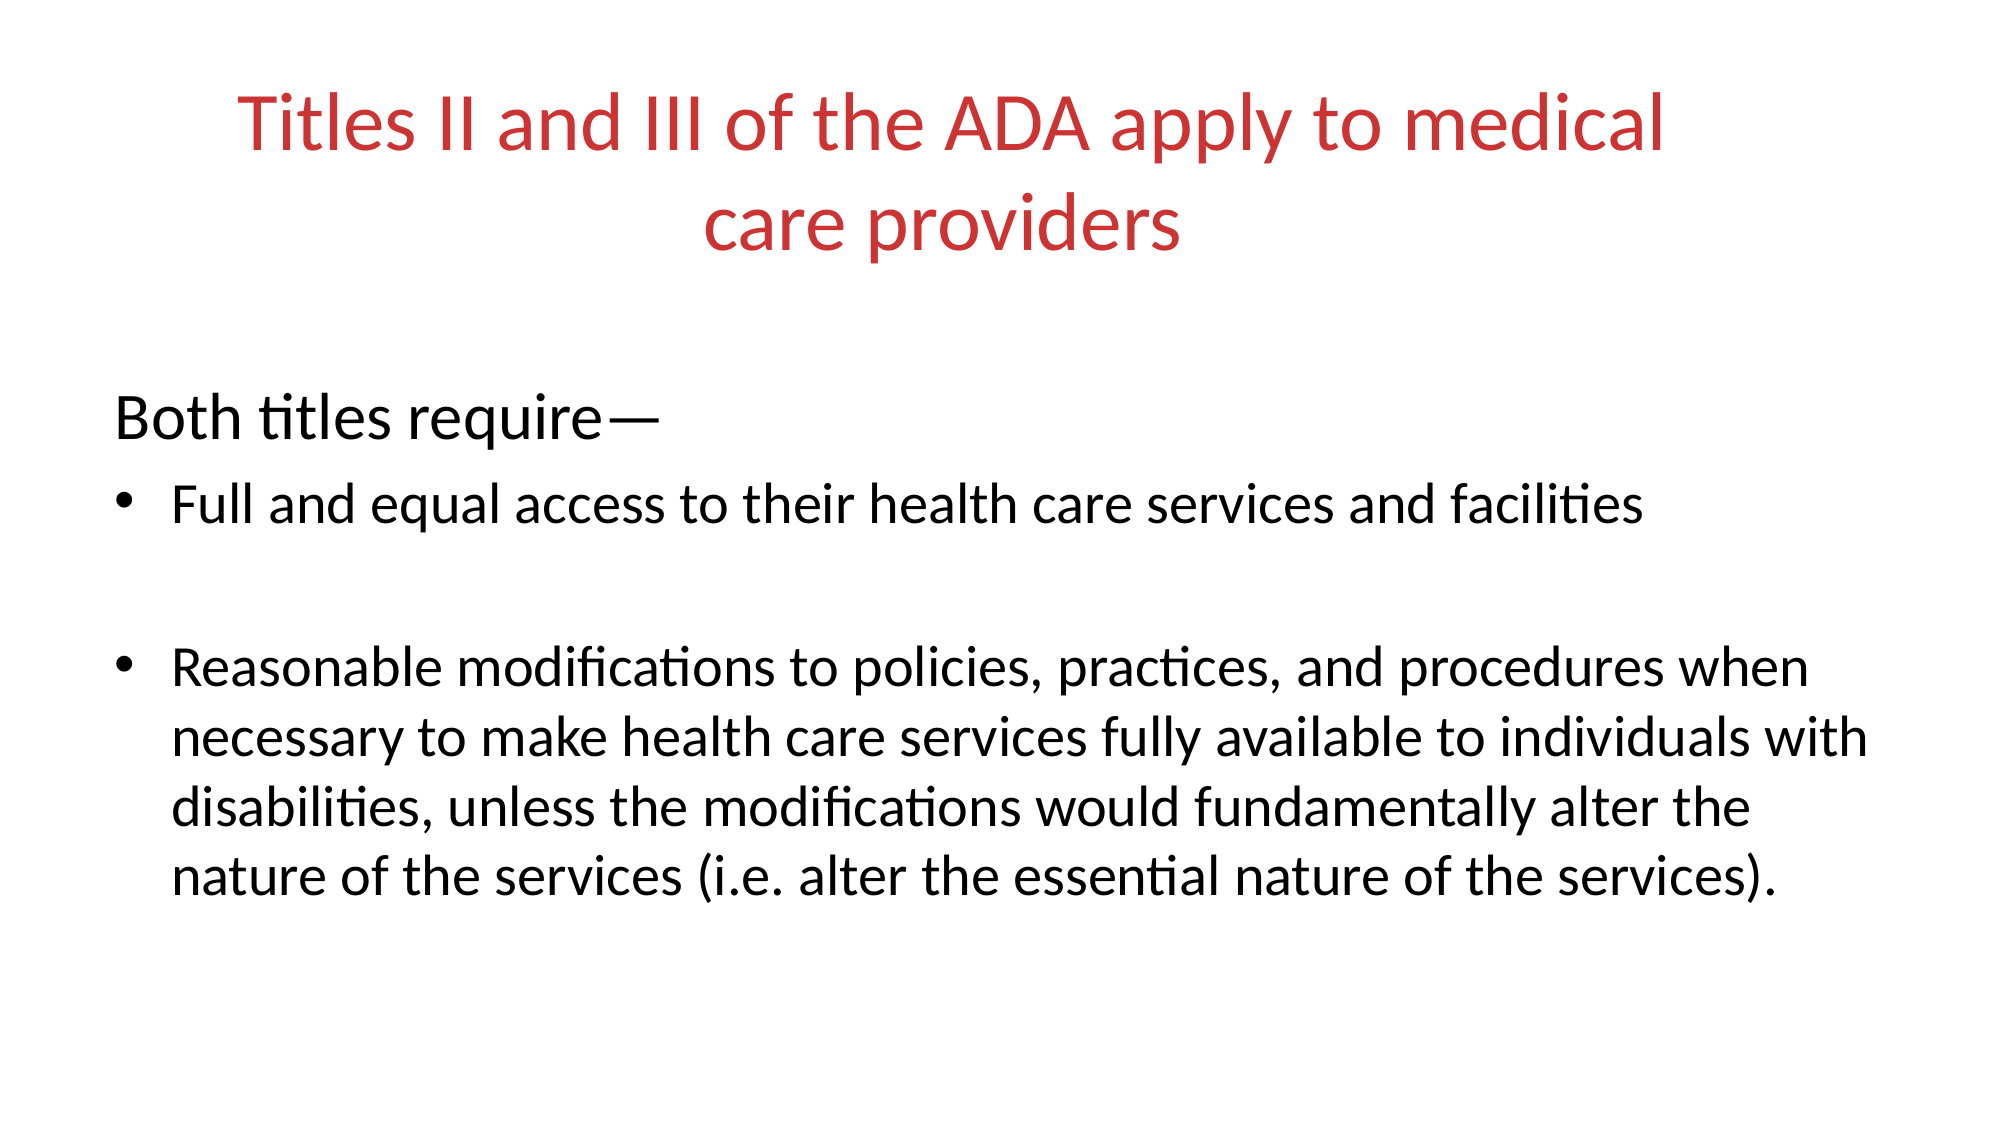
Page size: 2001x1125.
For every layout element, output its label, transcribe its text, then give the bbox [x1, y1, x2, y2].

list Both titles require— Full and equal access to their health care services and facilities Reasonable modifications to policies, practices, and procedures when necessary to make health care services fully available to individuals with disabilities, unless the modifications would fundamentally alter the nature of the services (i.e. alter the essential nature of the services). [99, 365, 1900, 1023]
title Titles II and III of the ADA apply to medical care providers [153, 45, 1752, 290]
